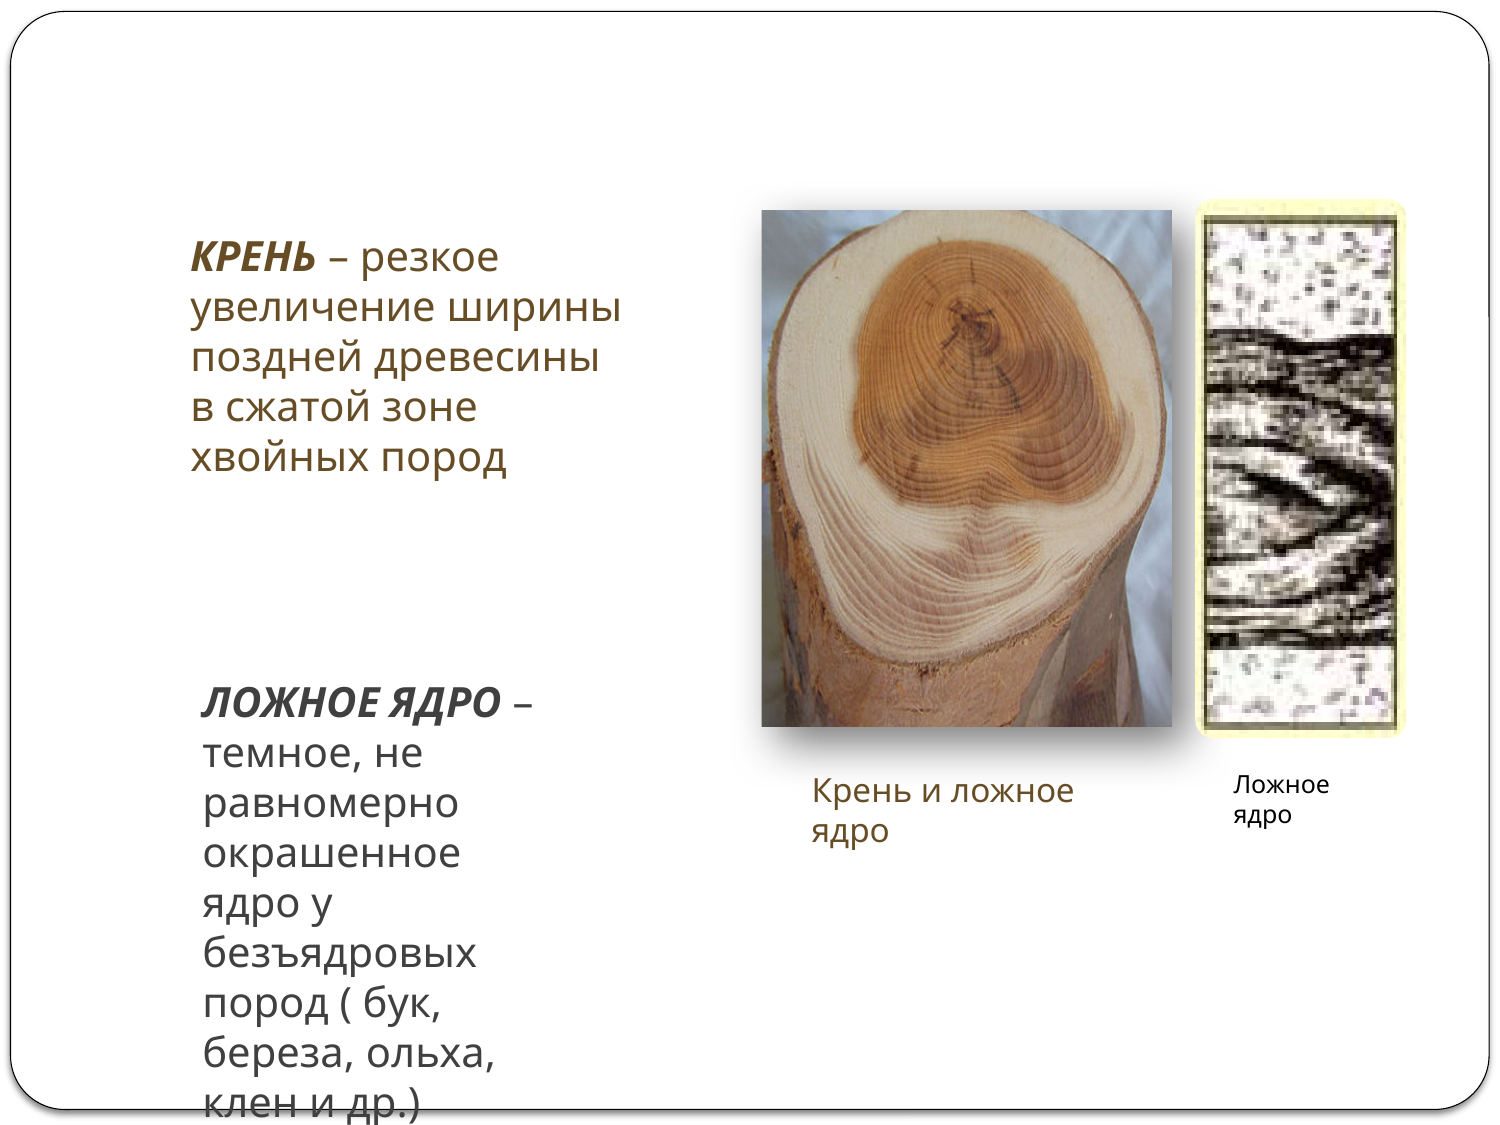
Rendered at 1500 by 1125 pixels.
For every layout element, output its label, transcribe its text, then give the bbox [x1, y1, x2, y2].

text_box КРЕНЬ – резкое увеличение ширины поздней древесины в сжатой зоне хвойных пород [175, 222, 645, 488]
picture [1195, 198, 1407, 739]
text_box Крень и ложное ядро [796, 761, 1136, 857]
text_box Ложное ядро [1218, 761, 1394, 837]
picture [761, 210, 1173, 727]
text_box ЛОЖНОЕ ЯДРО – темное, не равномерно окрашенное ядро у безъядровых пород ( бук, береза, ольха, клен и др.) [187, 667, 575, 1125]
